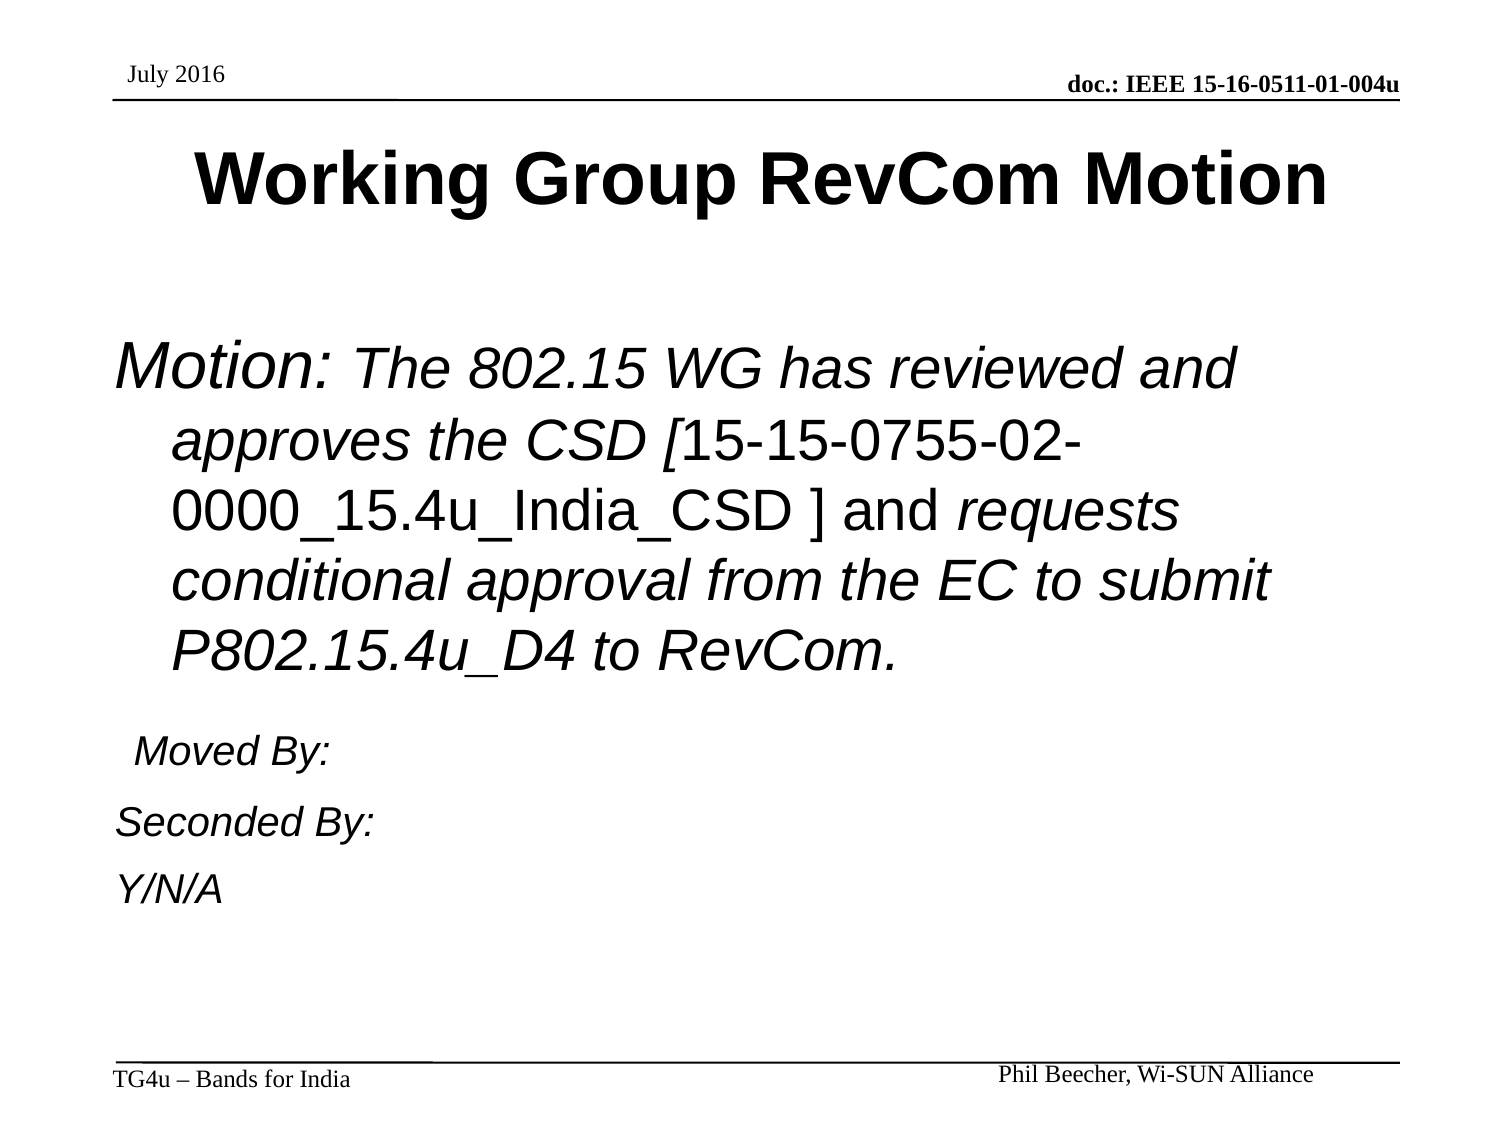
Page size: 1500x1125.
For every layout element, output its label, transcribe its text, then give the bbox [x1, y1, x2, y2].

title Working Group RevCom Motion [125, 112, 1399, 237]
list Motion: The 802.15 WG has reviewed and approves the CSD [15-15-0755-02-0000_15.4u_India_CSD ] and requests conditional approval from the EC to submit P802.15.4u_D4 to RevCom. Moved By: Seconded By: Y/N/A [99, 314, 1374, 1024]
